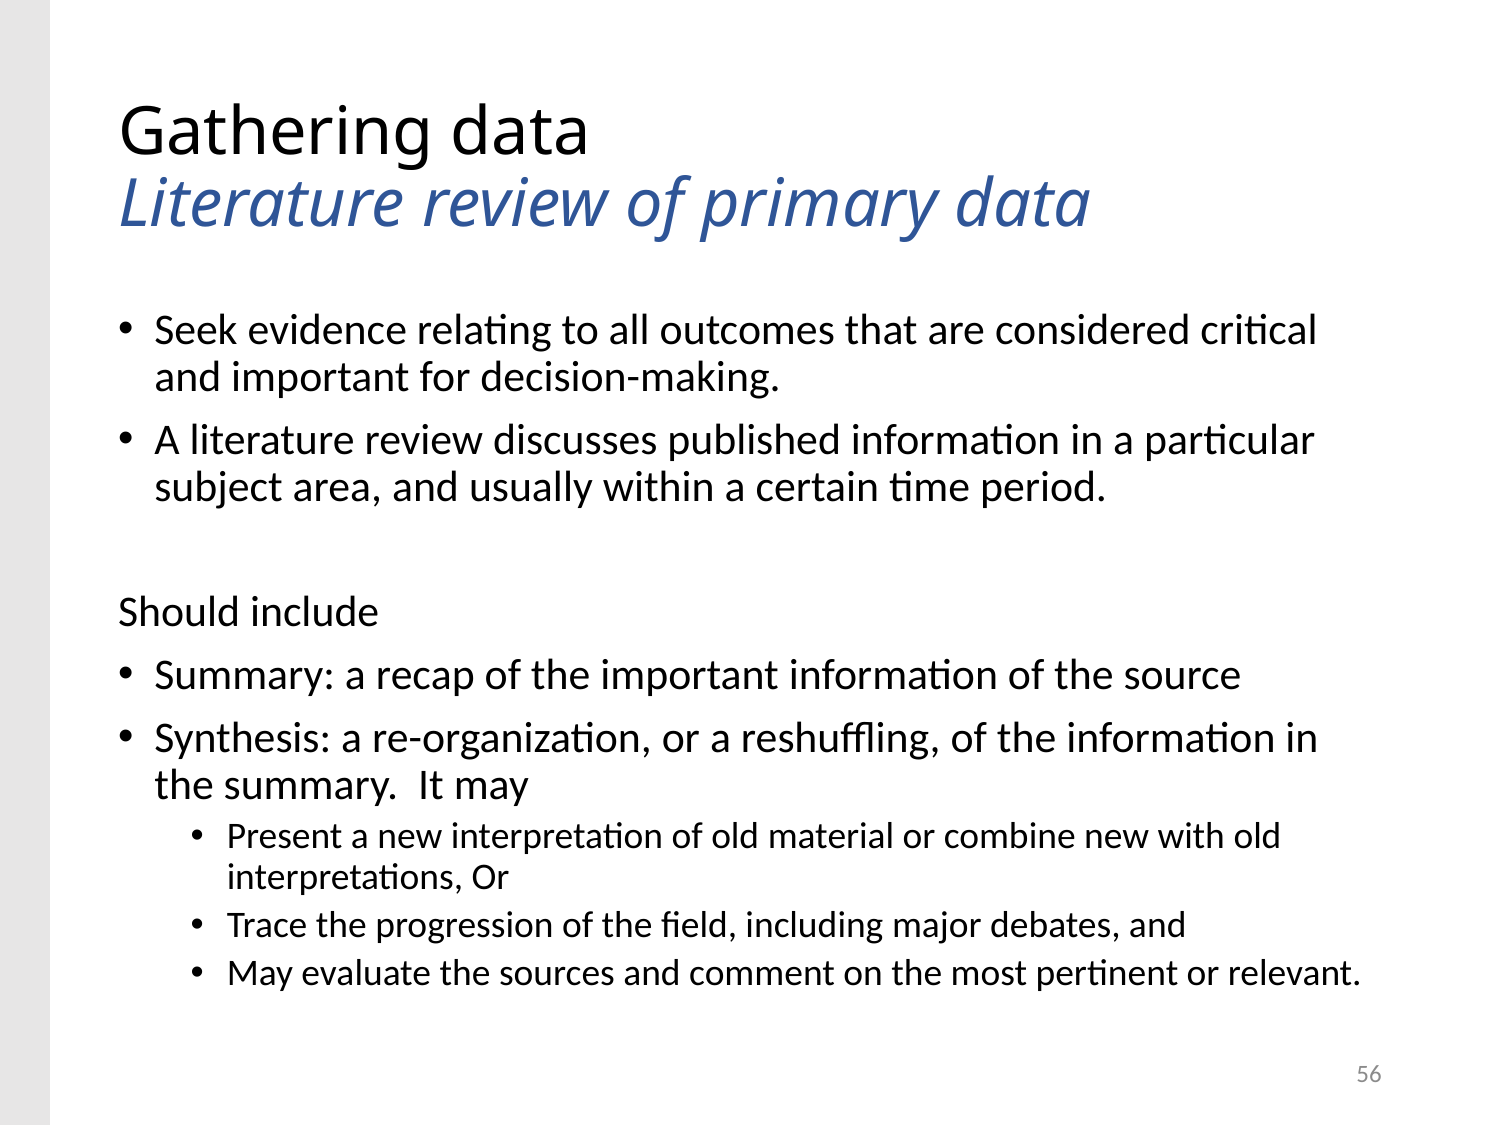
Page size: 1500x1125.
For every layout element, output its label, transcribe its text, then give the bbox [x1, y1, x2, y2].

slide_number 56 [1059, 1042, 1397, 1103]
list Seek evidence relating to all outcomes that are considered critical and important for decision-making. A literature review discusses published information in a particular subject area, and usually within a certain time period. Should include Summary: a recap of the important information of the source Synthesis: a re-organization, or a reshuffling, of the information in the summary. It may Present a new interpretation of old material or combine new with old interpretations, Or Trace the progression of the field, including major debates, and May evaluate the sources and comment on the most pertinent or relevant. [103, 299, 1397, 1014]
title Gathering data Literature review of primary data [103, 59, 1397, 278]
